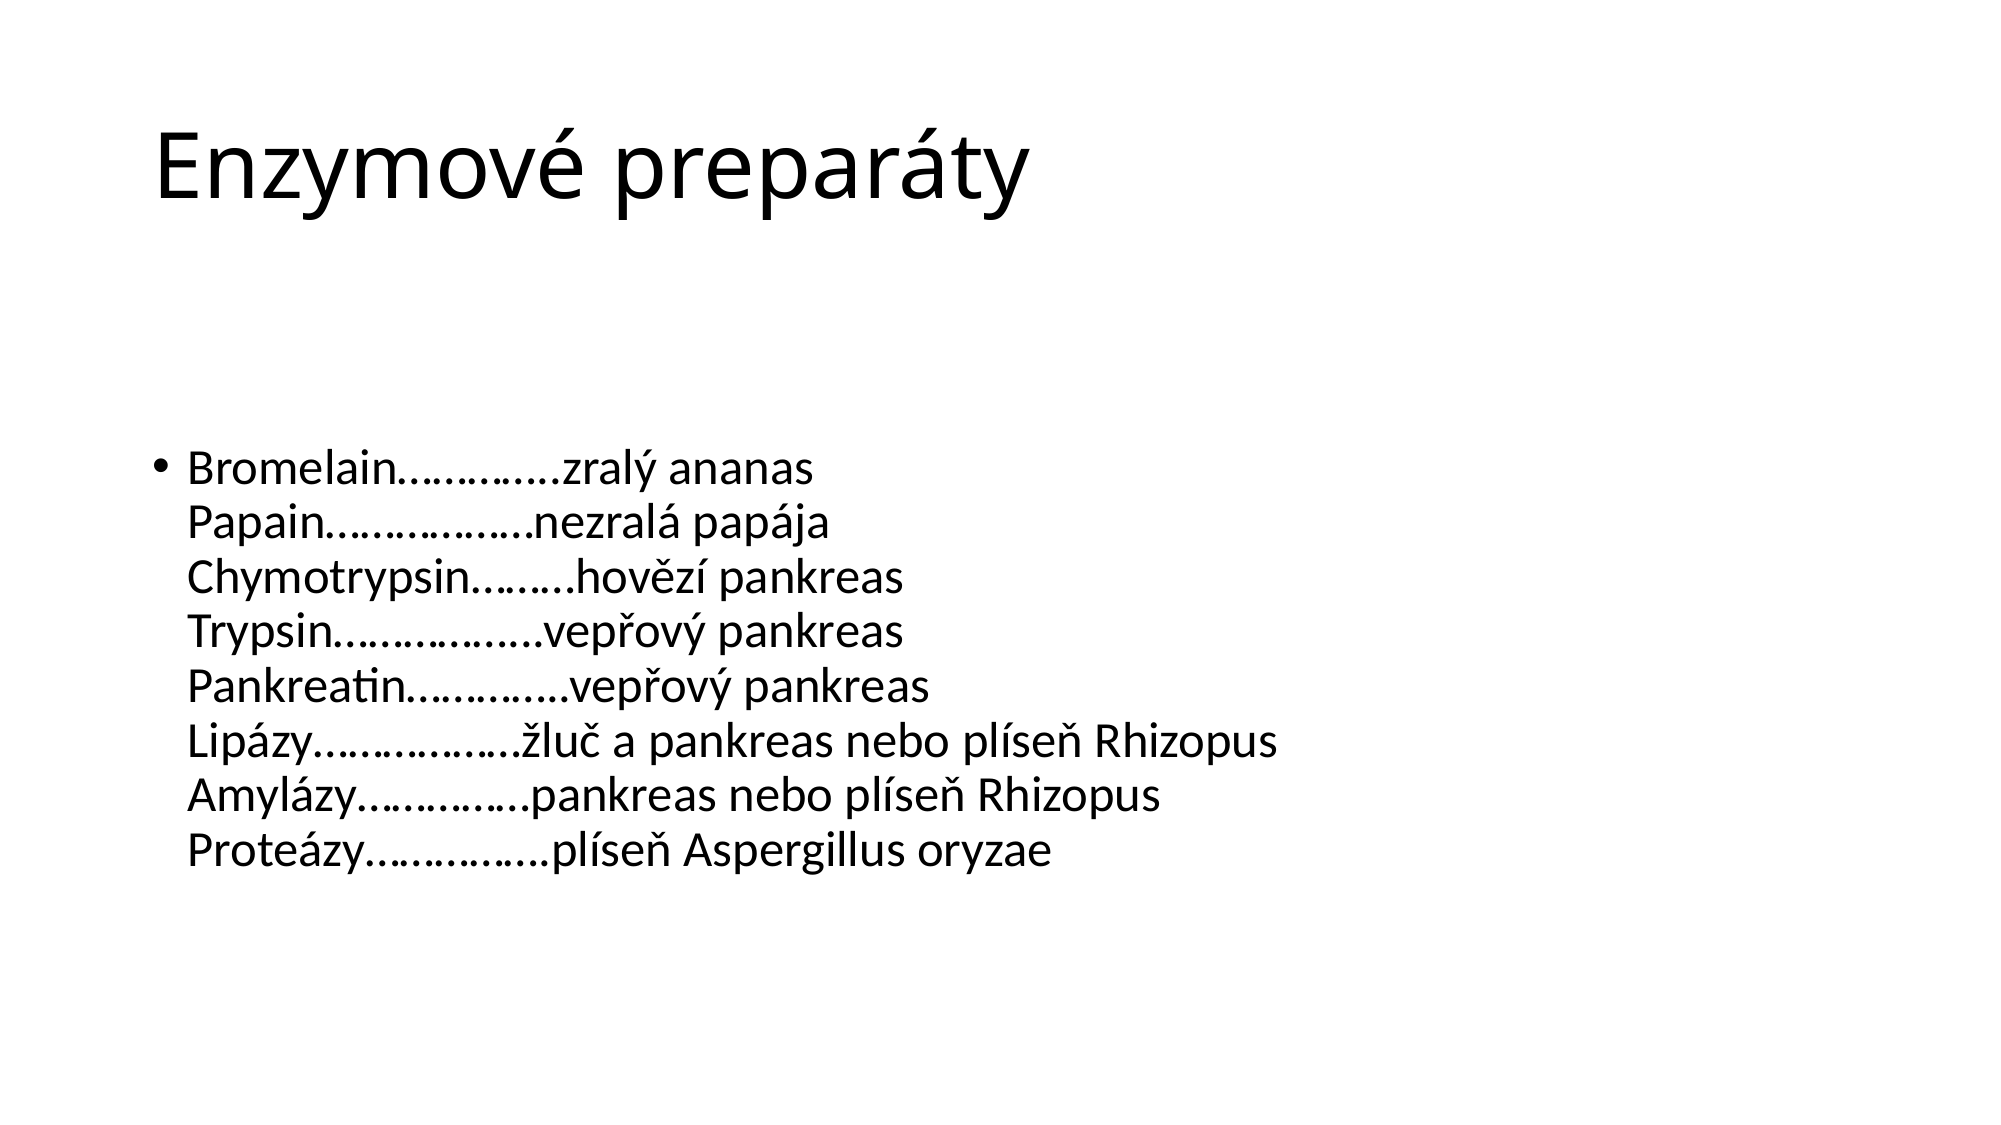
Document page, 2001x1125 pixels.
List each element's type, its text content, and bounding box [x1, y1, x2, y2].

title Enzymové preparáty [137, 59, 1863, 278]
list Bromelain…………..zralý ananas Papain………………nezralá papája Chymotrypsin………hovězí pankreas Trypsin……………...vepřový pankreas Pankreatin…………..vepřový pankreas Lipázy………………žluč a pankreas nebo plíseň Rhizopus Amylázy……………pankreas nebo plíseň Rhizopus Proteázy…………….plíseň Aspergillus oryzae [137, 299, 1863, 1014]
